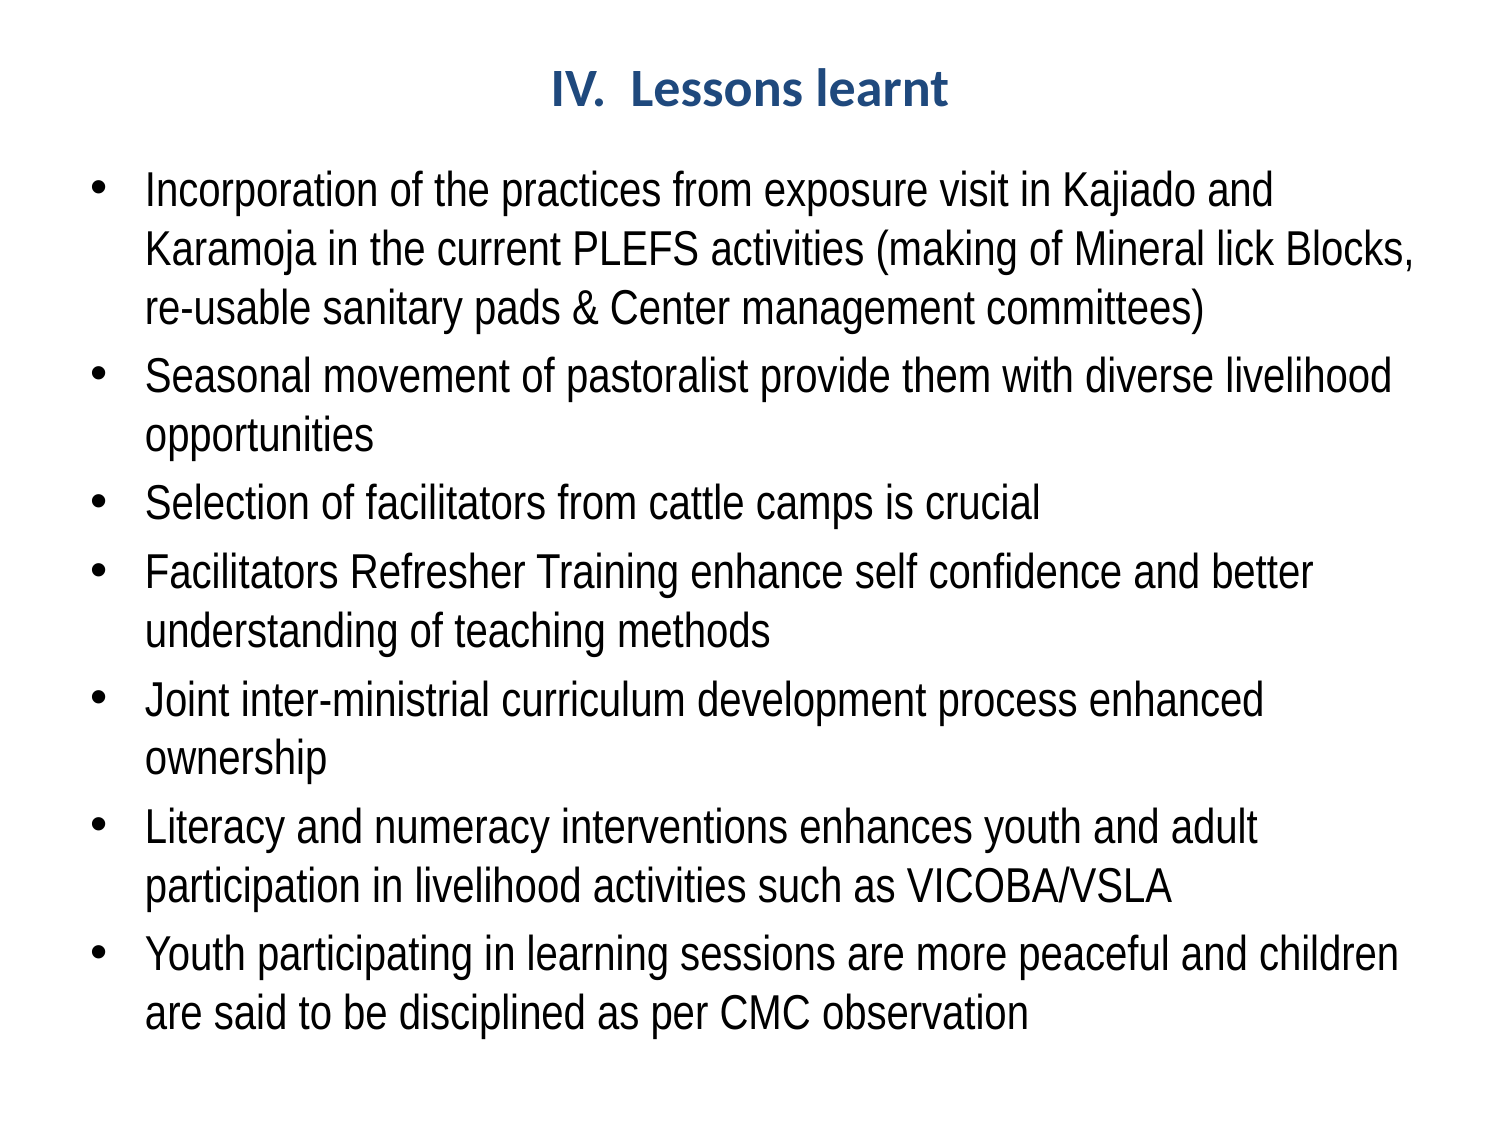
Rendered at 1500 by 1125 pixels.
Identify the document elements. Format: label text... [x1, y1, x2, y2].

title IV. Lessons learnt [75, 45, 1425, 125]
list Incorporation of the practices from exposure visit in Kajiado and Karamoja in the current PLEFS activities (making of Mineral lick Blocks, re-usable sanitary pads & Center management committees) Seasonal movement of pastoralist provide them with diverse livelihood opportunities Selection of facilitators from cattle camps is crucial Facilitators Refresher Training enhance self confidence and better understanding of teaching methods Joint inter-ministrial curriculum development process enhanced ownership Literacy and numeracy interventions enhances youth and adult participation in livelihood activities such as VICOBA/VSLA Youth participating in learning sessions are more peaceful and children are said to be disciplined as per CMC observation [75, 149, 1438, 1050]
